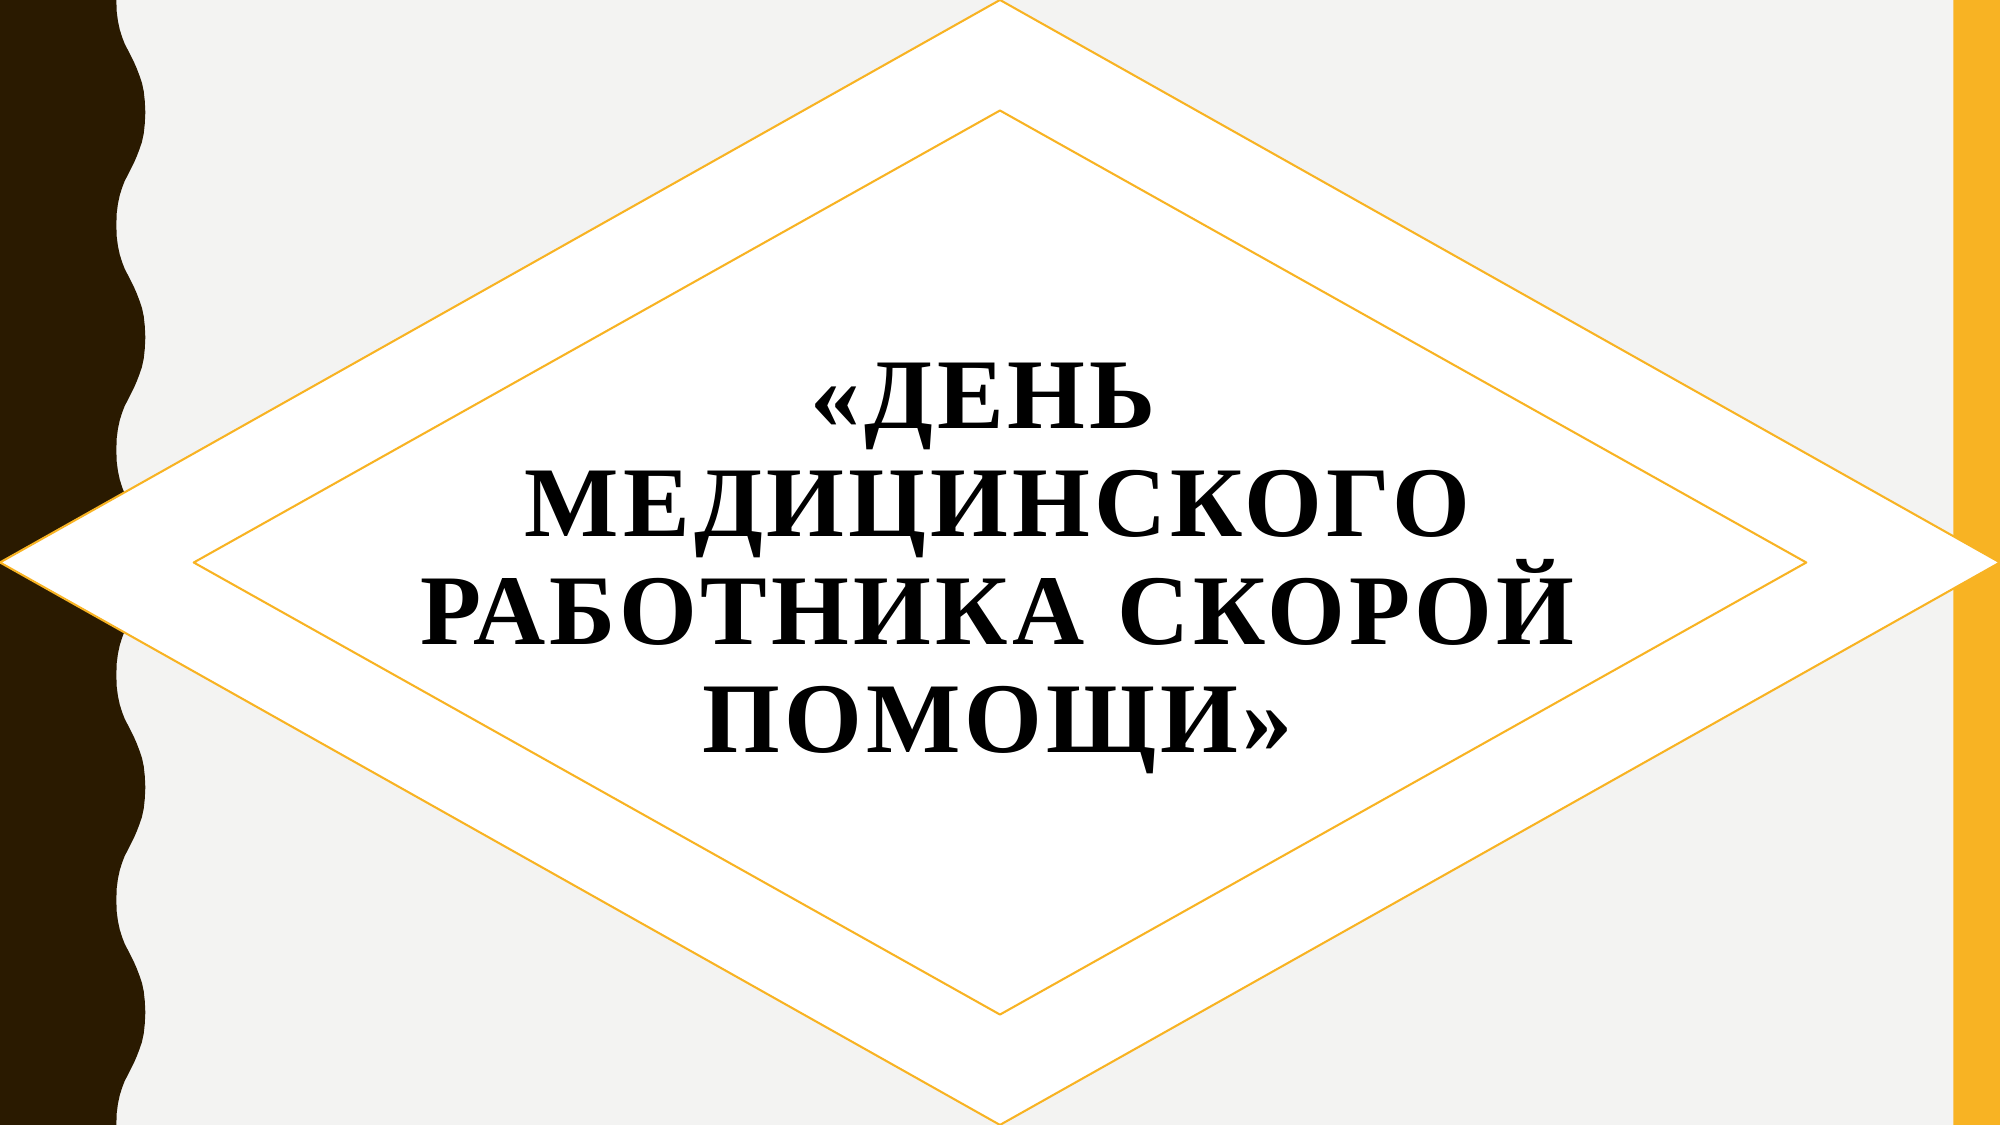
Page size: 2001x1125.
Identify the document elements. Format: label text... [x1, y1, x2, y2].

title «День медицинского работника скорой помощи» [250, 335, 1749, 700]
text_box [402, 0, 1598, 335]
text_box [597, 109, 1403, 335]
text_box [192, 529, 250, 596]
text_box [1749, 529, 1808, 596]
text_box [436, 700, 1564, 1016]
text_box [0, 420, 2000, 1125]
